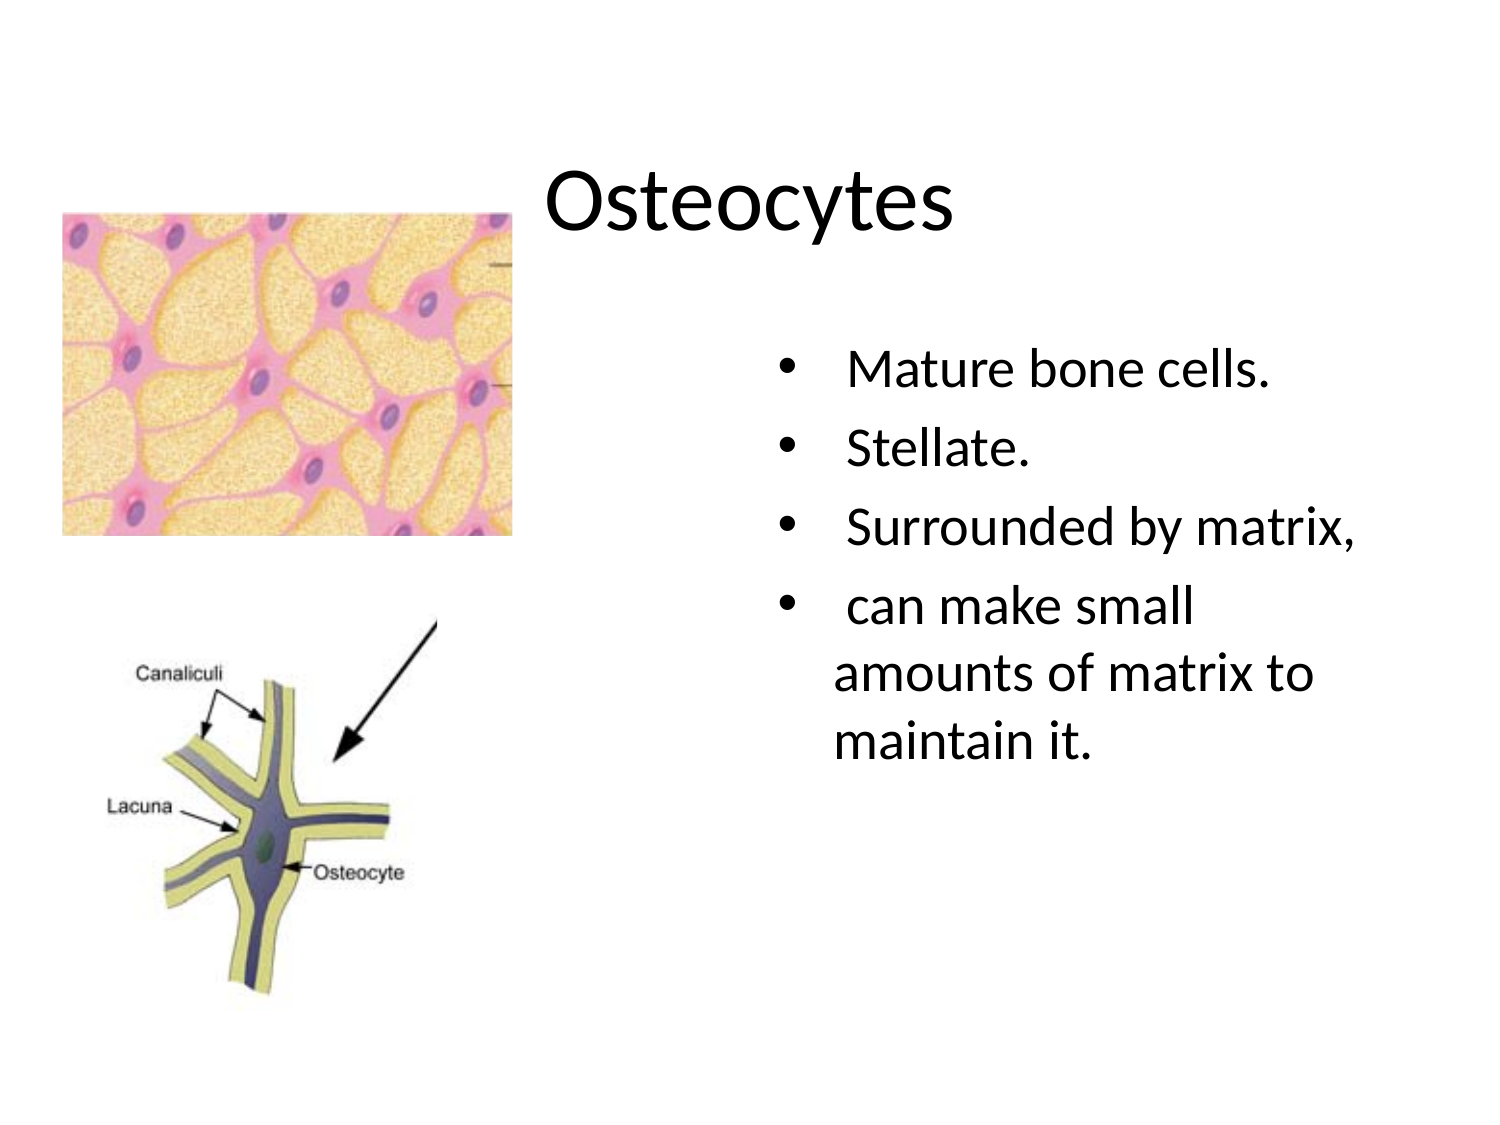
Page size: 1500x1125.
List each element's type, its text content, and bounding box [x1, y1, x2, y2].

picture [20, 612, 438, 1011]
list Mature bone cells. Stellate. Surrounded by matrix, can make small amounts of matrix to maintain it. [762, 324, 1388, 1000]
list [62, 212, 513, 536]
title Osteocytes [112, 99, 1388, 288]
